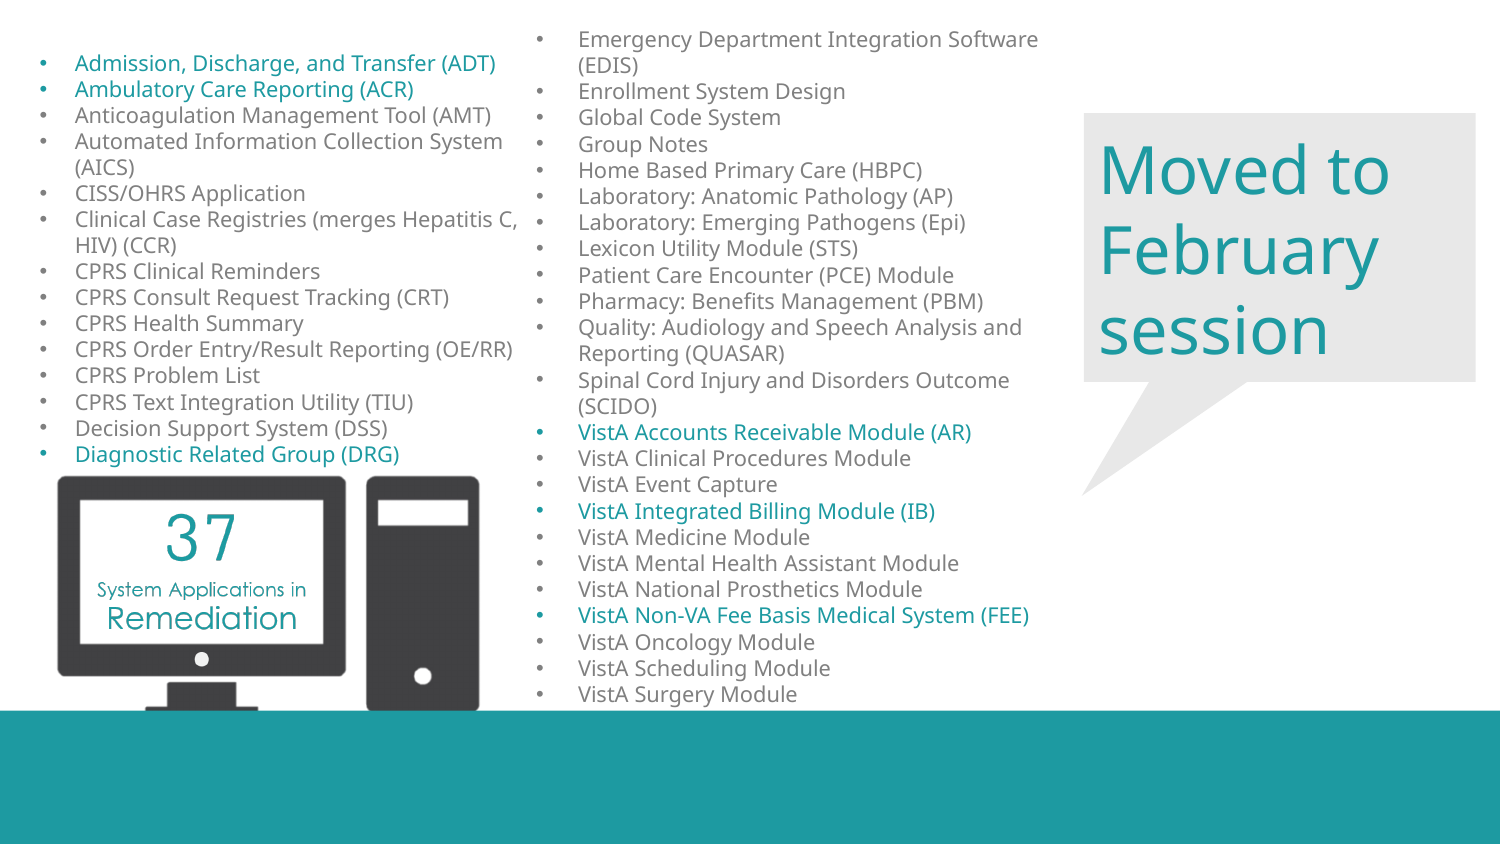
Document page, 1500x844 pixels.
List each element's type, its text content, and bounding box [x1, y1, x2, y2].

list Emergency Department Integration Software (EDIS) Enrollment System Design Global Code System Group Notes Home Based Primary Care (HBPC) Laboratory: Anatomic Pathology (AP) Laboratory: Emerging Pathogens (Epi) Lexicon Utility Module (STS) Patient Care Encounter (PCE) Module Pharmacy: Benefits Management (PBM) Quality: Audiology and Speech Analysis and Reporting (QUASAR) Spinal Cord Injury and Disorders Outcome (SCIDO) VistA Accounts Receivable Module (AR) VistA Clinical Procedures Module VistA Event Capture VistA Integrated Billing Module (IB) VistA Medicine Module VistA Mental Health Assistant Module VistA National Prosthetics Module VistA Non-VA Fee Basis Medical System (FEE) VistA Oncology Module VistA Scheduling Module VistA Surgery Module [521, 17, 1084, 72]
list Admission, Discharge, and Transfer (ADT) Ambulatory Care Reporting (ACR) Anticoagulation Management Tool (AMT) Automated Information Collection System (AICS) CISS/OHRS Application Clinical Case Registries (merges Hepatitis C, HIV) (CCR) CPRS Clinical Reminders CPRS Consult Request Tracking (CRT) CPRS Health Summary CPRS Order Entry/Result Reporting (OE/RR) CPRS Problem List CPRS Text Integration Utility (TIU) Decision Support System (DSS) Diagnostic Related Group (DRG) [24, 42, 544, 72]
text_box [0, 76, 1500, 844]
